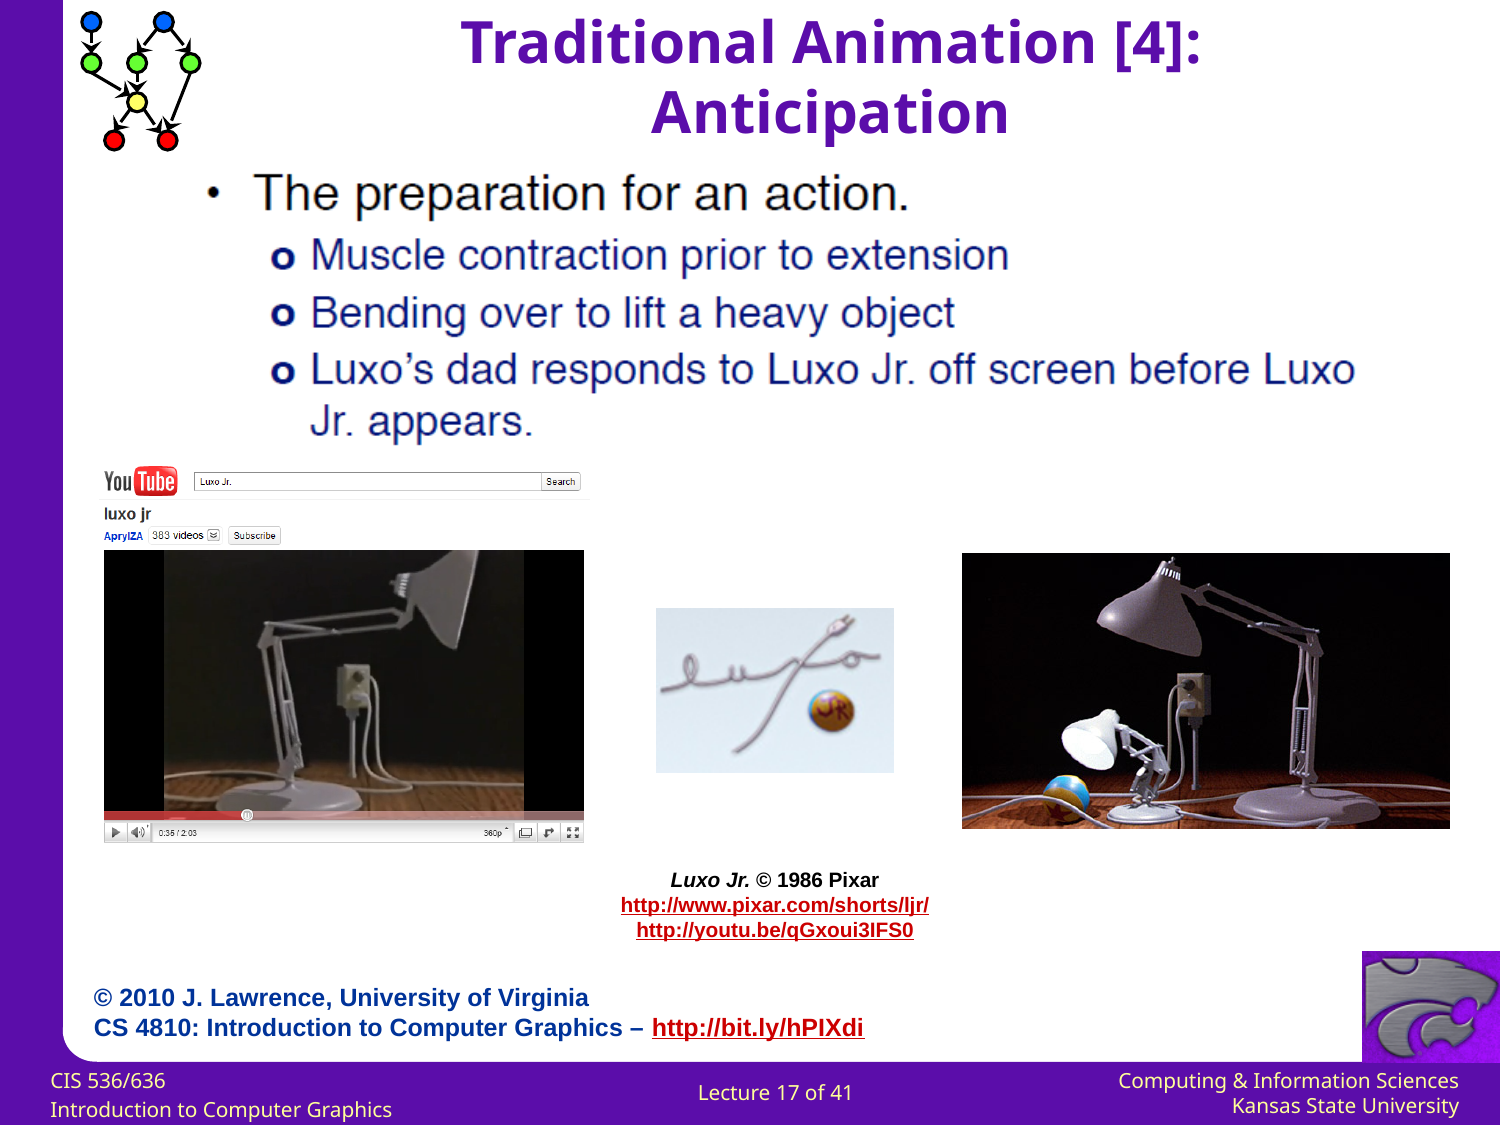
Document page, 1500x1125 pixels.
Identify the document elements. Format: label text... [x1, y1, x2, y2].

picture [202, 165, 1363, 451]
picture [962, 552, 1451, 829]
text_box Traditional Animation [4]: Anticipation [187, 12, 1475, 138]
picture [1362, 951, 1500, 1063]
picture [99, 462, 590, 844]
picture [655, 608, 894, 773]
text_box Luxo Jr. © 1986 Pixar http://www.pixar.com/shorts/ljr/ http://youtu.be/qGxoui3IFS0 [587, 859, 963, 950]
text_box © 2010 J. Lawrence, University of Virginia CS 4810: Introduction to Computer Graphics – http://bit.ly/hPIXdi [79, 974, 887, 1049]
